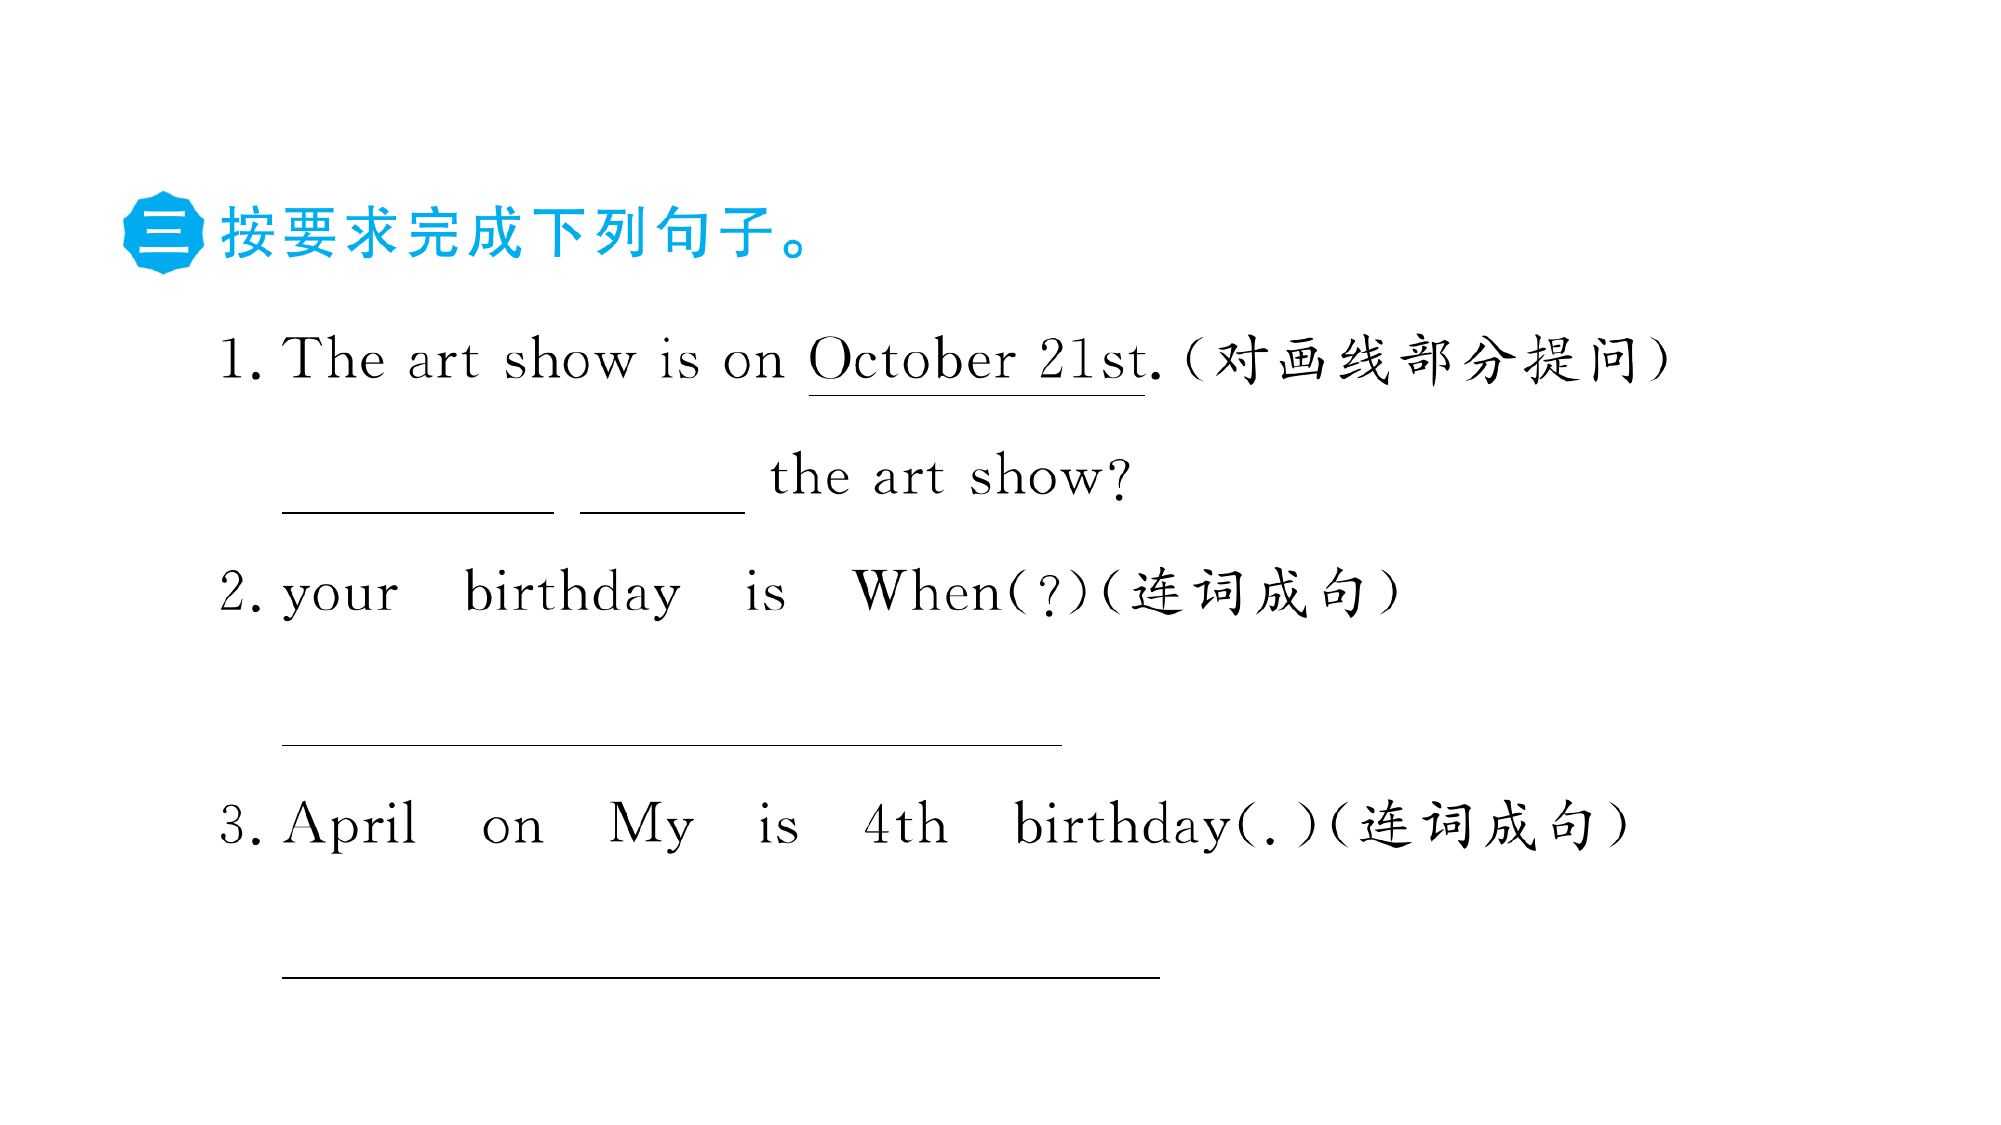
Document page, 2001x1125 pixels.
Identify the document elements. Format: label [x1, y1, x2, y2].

picture [118, 177, 2000, 1002]
